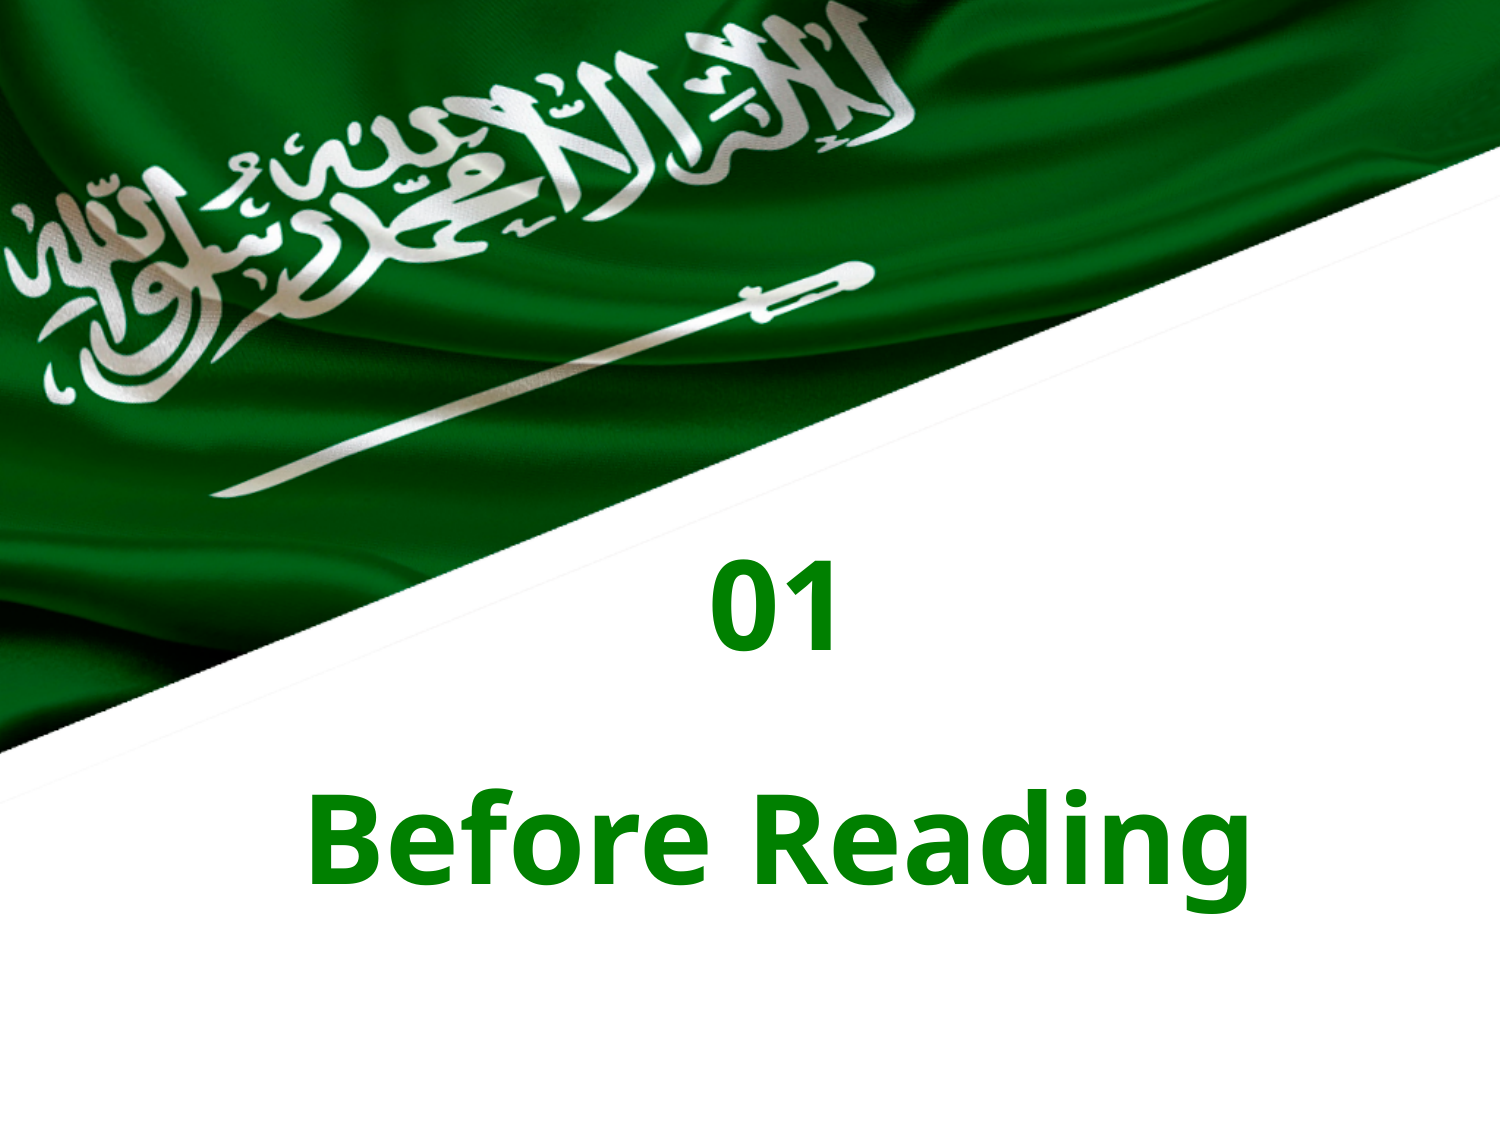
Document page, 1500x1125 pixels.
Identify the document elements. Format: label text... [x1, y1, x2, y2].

title 01 Before Reading [142, 527, 1418, 920]
picture [0, 0, 1500, 1125]
